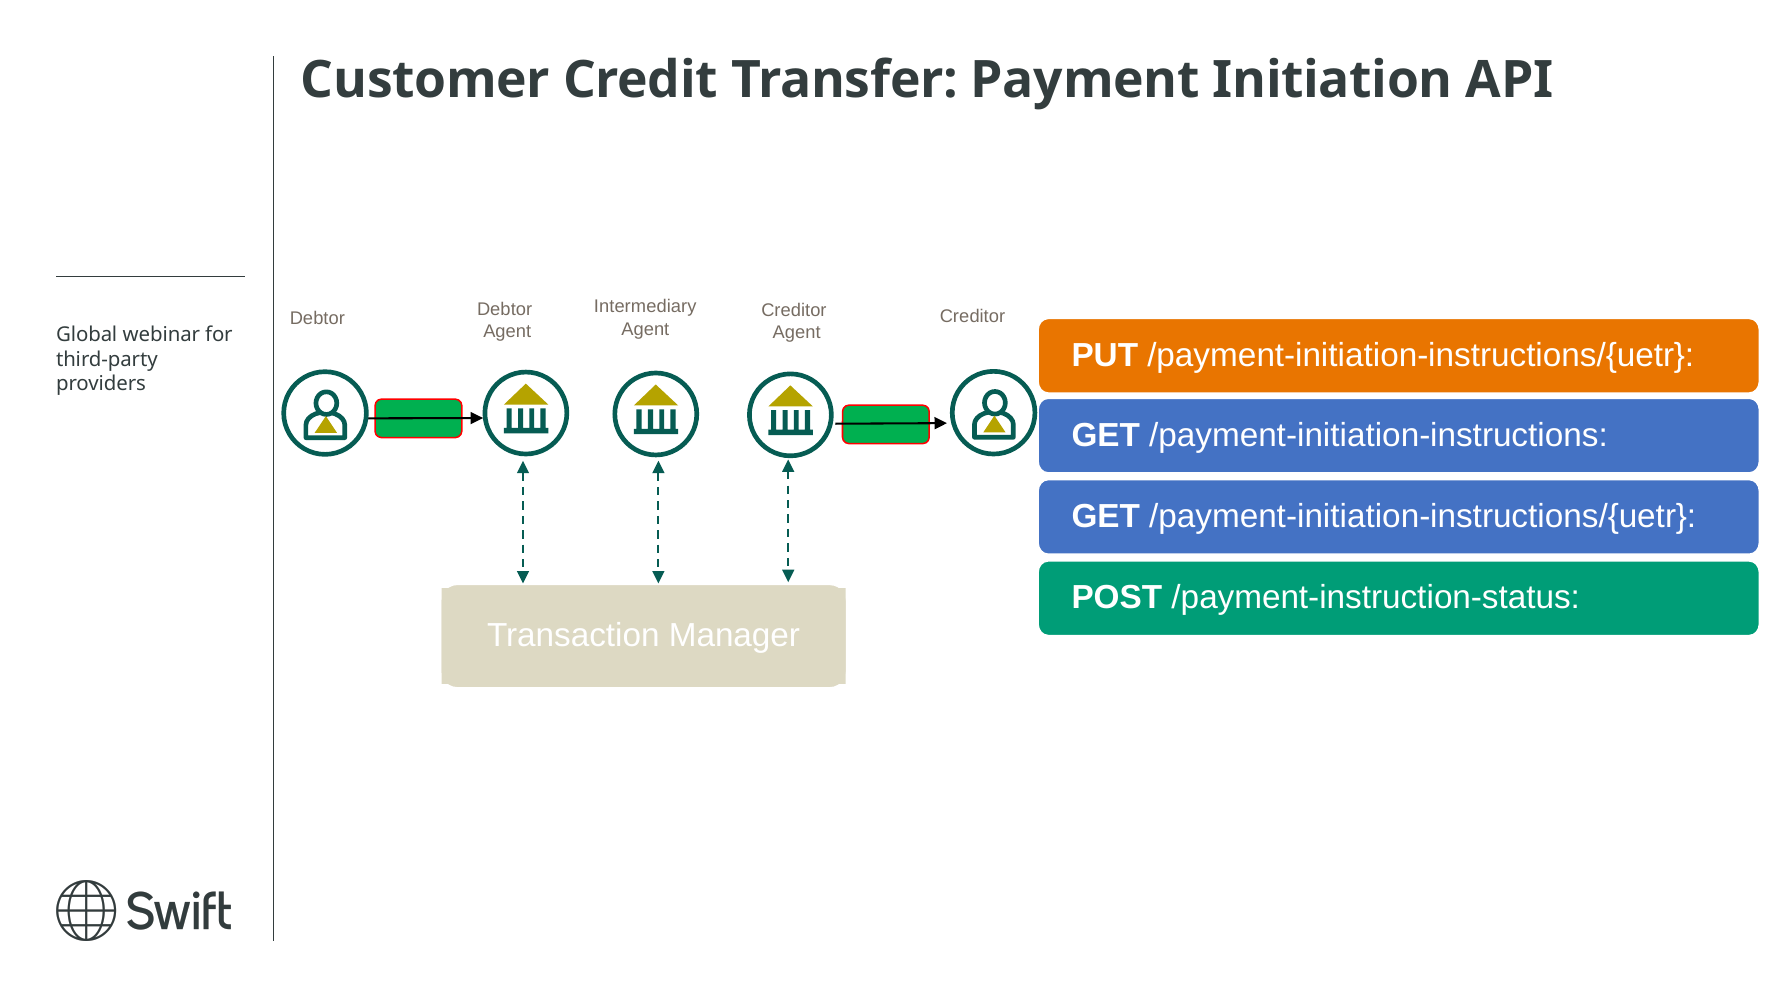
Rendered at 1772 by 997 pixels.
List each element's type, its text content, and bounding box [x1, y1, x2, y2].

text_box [1036, 317, 1761, 637]
picture [56, 880, 231, 941]
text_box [484, 372, 567, 454]
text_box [749, 373, 832, 456]
text_box Intermediary Agent [579, 287, 712, 347]
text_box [439, 583, 848, 690]
footer Global webinar for third-party providers [56, 321, 246, 609]
text_box Debtor [269, 298, 366, 336]
text_box [375, 420, 462, 438]
list Customer Credit Transfer: Payment Initiation API [300, 48, 1594, 167]
text_box Creditor [924, 296, 1026, 334]
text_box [952, 371, 1035, 454]
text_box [283, 371, 367, 455]
text_box [842, 405, 930, 422]
text_box [842, 425, 930, 444]
text_box Debtor Agent [462, 289, 553, 349]
text_box Creditor Agent [746, 290, 848, 350]
text_box [375, 399, 462, 417]
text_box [614, 372, 697, 455]
